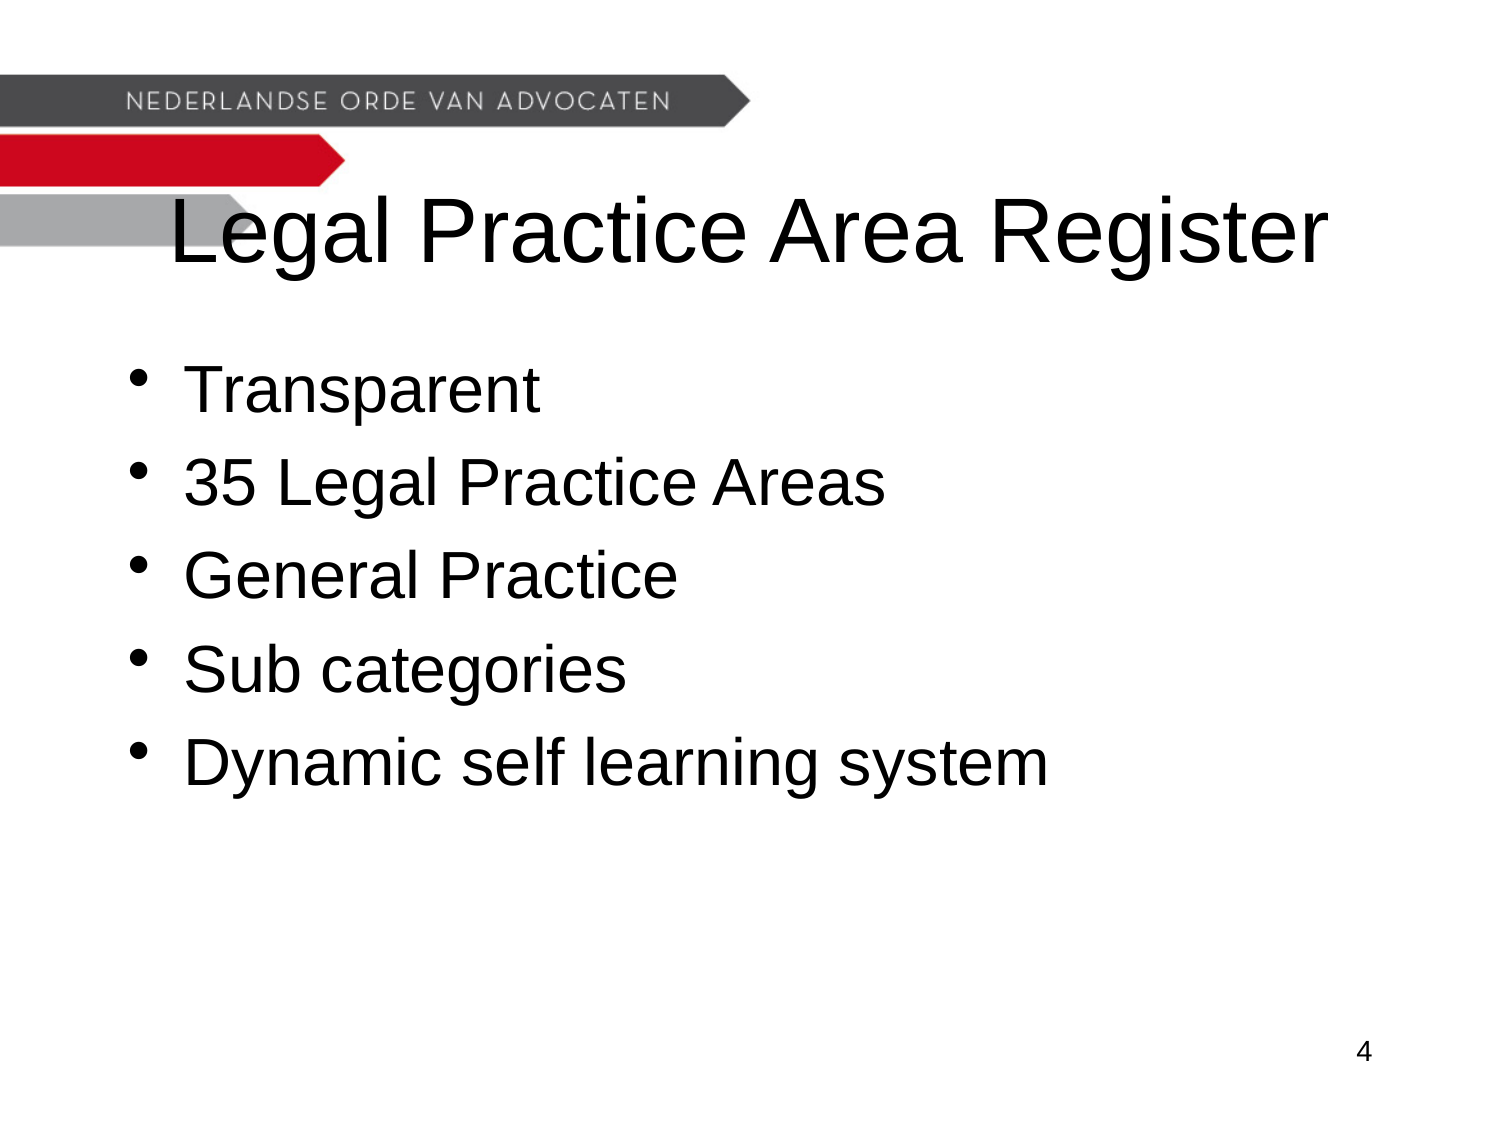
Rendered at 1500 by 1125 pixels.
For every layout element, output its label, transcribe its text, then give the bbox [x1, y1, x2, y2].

picture [0, 0, 1500, 1062]
list Transparent 35 Legal Practice Areas General Practice Sub categories Dynamic self learning system [112, 338, 1500, 1000]
text_box [374, 403, 1125, 479]
slide_number 4 [1074, 1024, 1388, 1101]
title Legal Practice Area Register [112, 160, 1388, 292]
